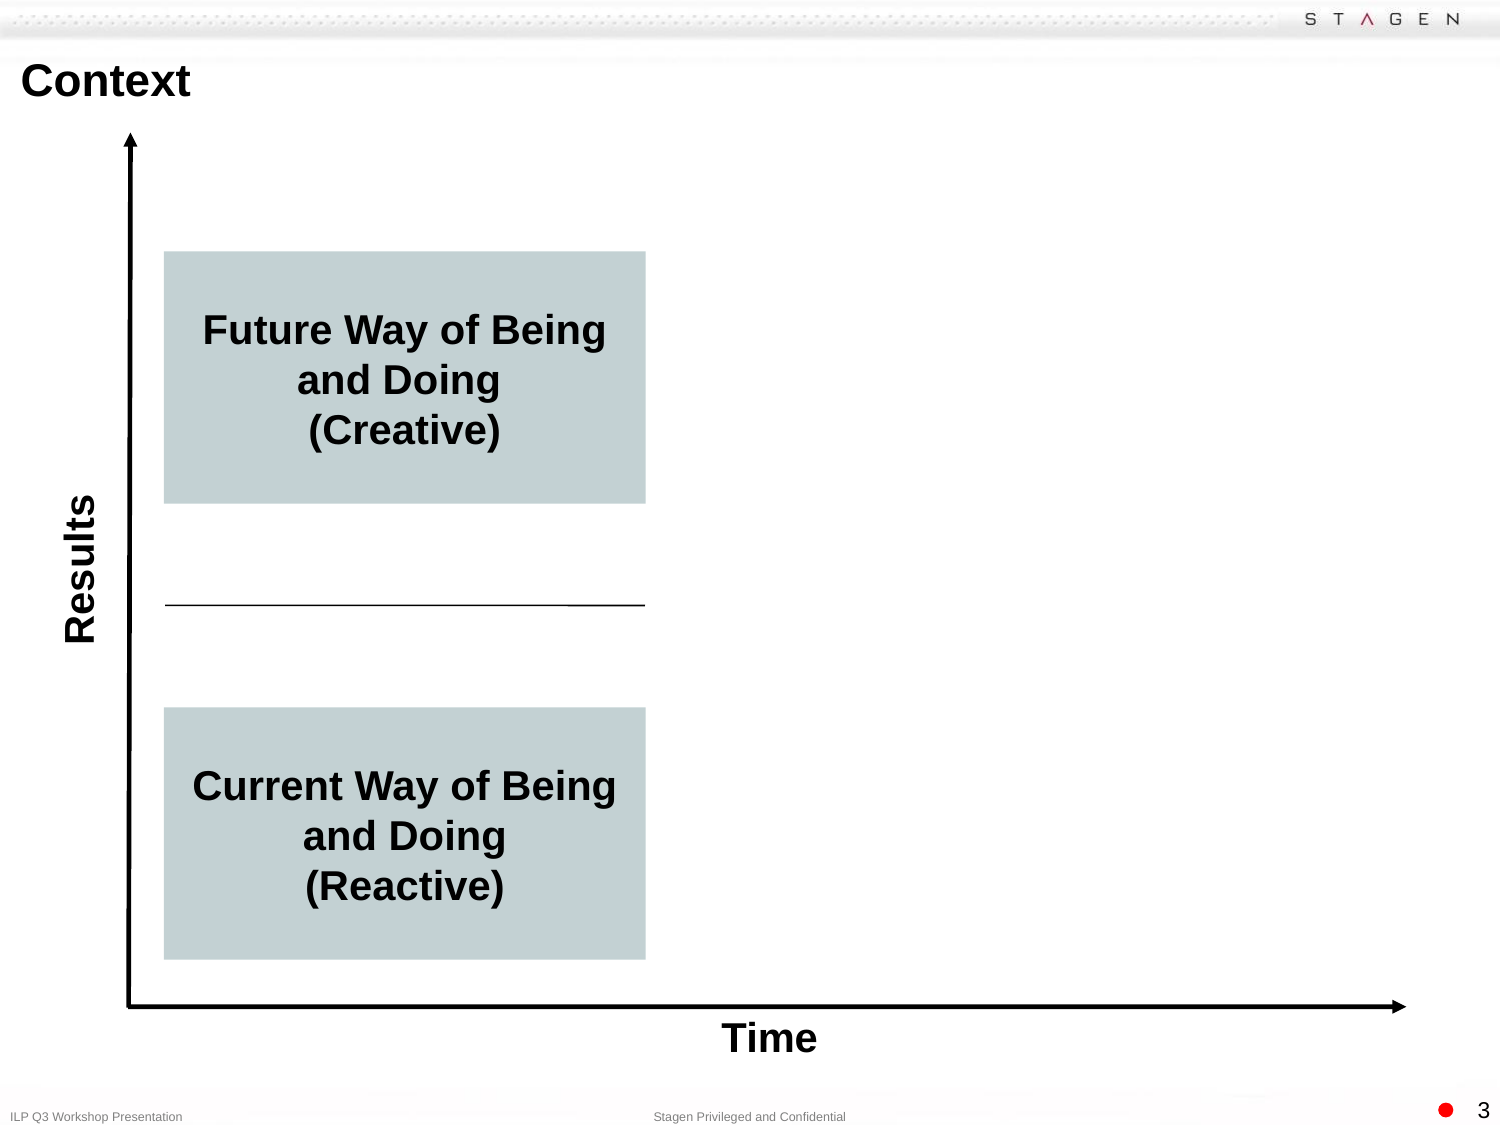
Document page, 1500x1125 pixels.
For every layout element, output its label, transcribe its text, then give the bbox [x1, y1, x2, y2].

text_box [957, 1000, 1407, 1013]
text_box [124, 132, 137, 1008]
text_box Future Way of Being and Doing (Creative) [163, 251, 646, 504]
text_box [1437, 1101, 1455, 1119]
title Context [20, 42, 1487, 112]
text_box Current Way of Being and Doing (Reactive) [163, 707, 646, 960]
picture [0, 0, 1500, 1125]
text_box Time [582, 1003, 957, 1068]
text_box Results [45, 383, 110, 757]
